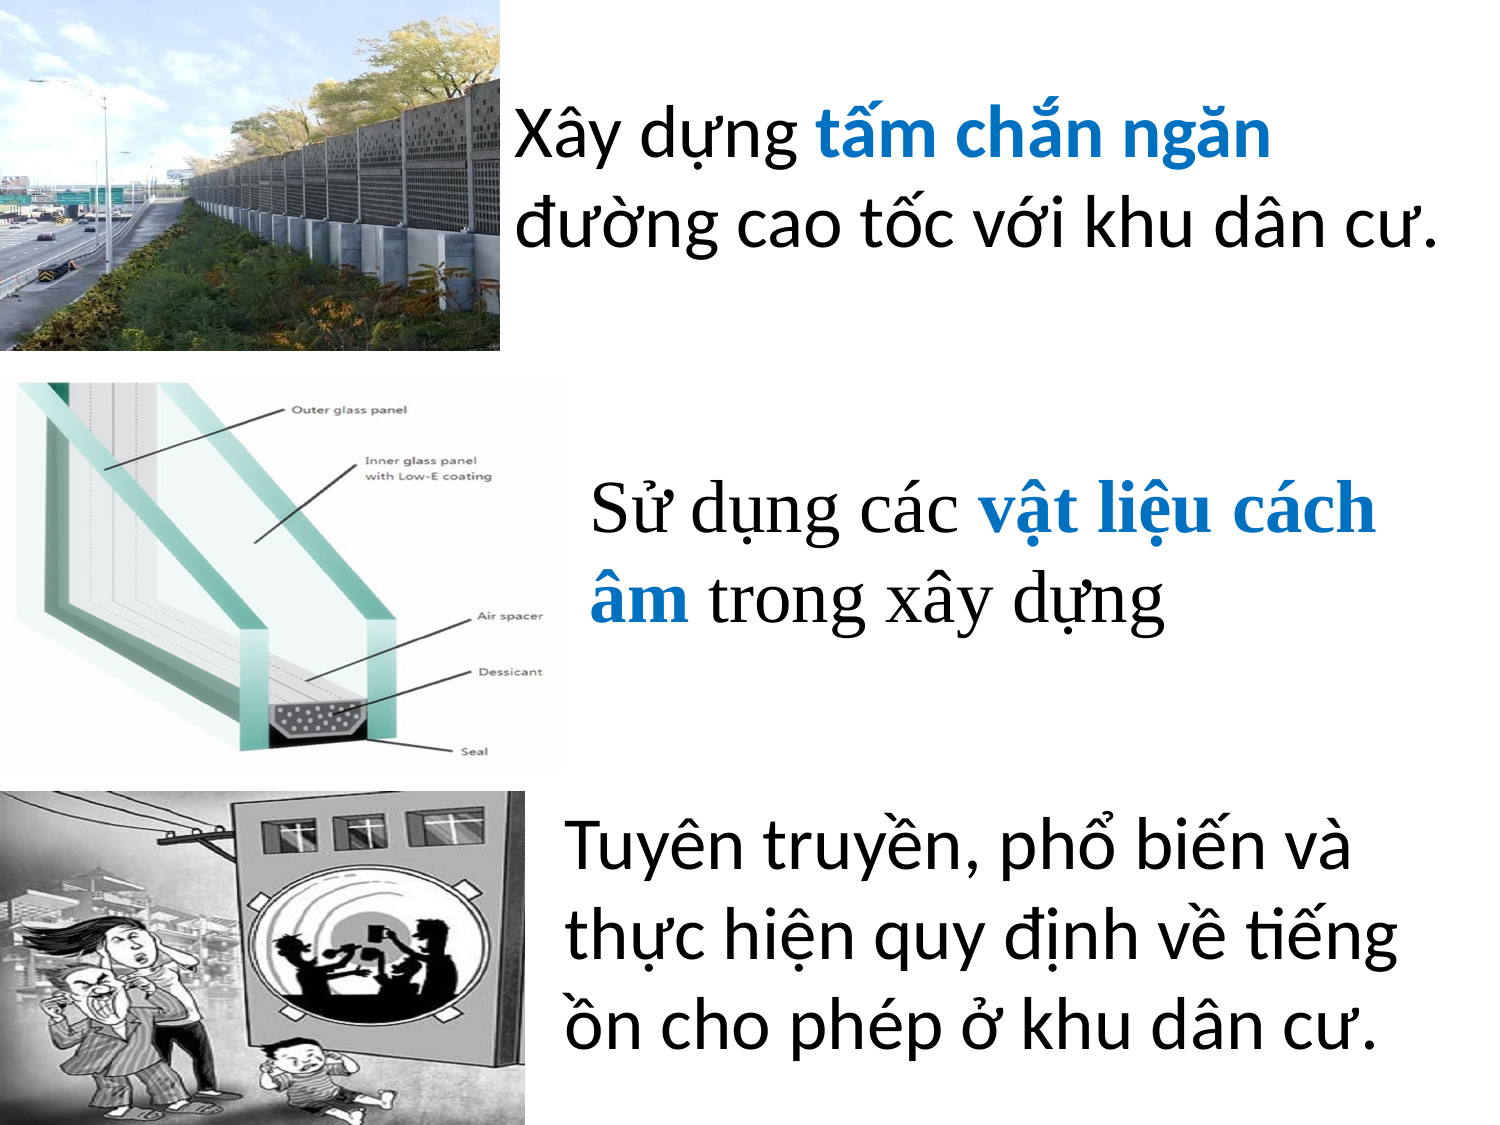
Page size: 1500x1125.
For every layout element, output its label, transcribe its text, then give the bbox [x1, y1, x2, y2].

picture [0, 791, 526, 1125]
picture [0, 374, 563, 771]
text_box Xây dựng tấm chắn ngăn đường cao tốc với khu dân cư. [504, 74, 1463, 270]
picture [0, 0, 501, 351]
text_box Tuyên truyền, phổ biến và thực hiện quy định về tiếng ồn cho phép ở khu dân cư. [549, 787, 1500, 1073]
text_box Sử dụng các vật liệu cách âm trong xây dựng [575, 449, 1425, 645]
